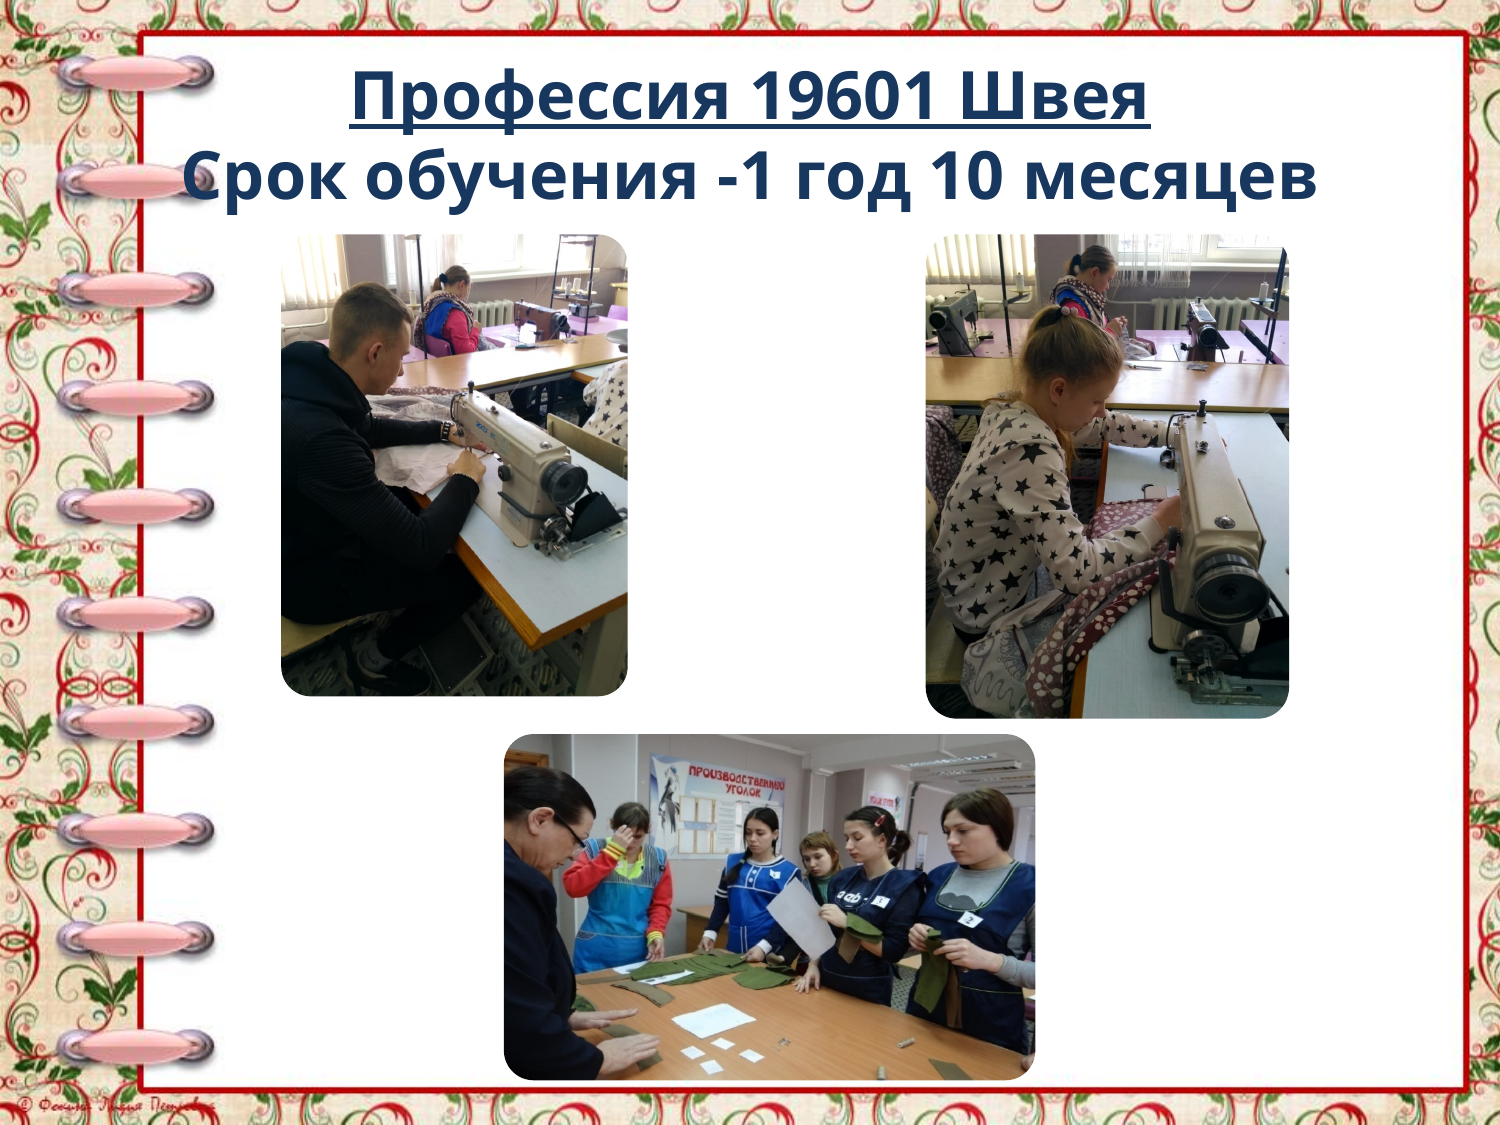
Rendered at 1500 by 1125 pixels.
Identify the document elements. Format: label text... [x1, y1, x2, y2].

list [280, 234, 628, 697]
title Профессия 19601 Швея Срок обучения -1 год 10 месяцев [75, 45, 1425, 233]
picture [0, 0, 1500, 1125]
